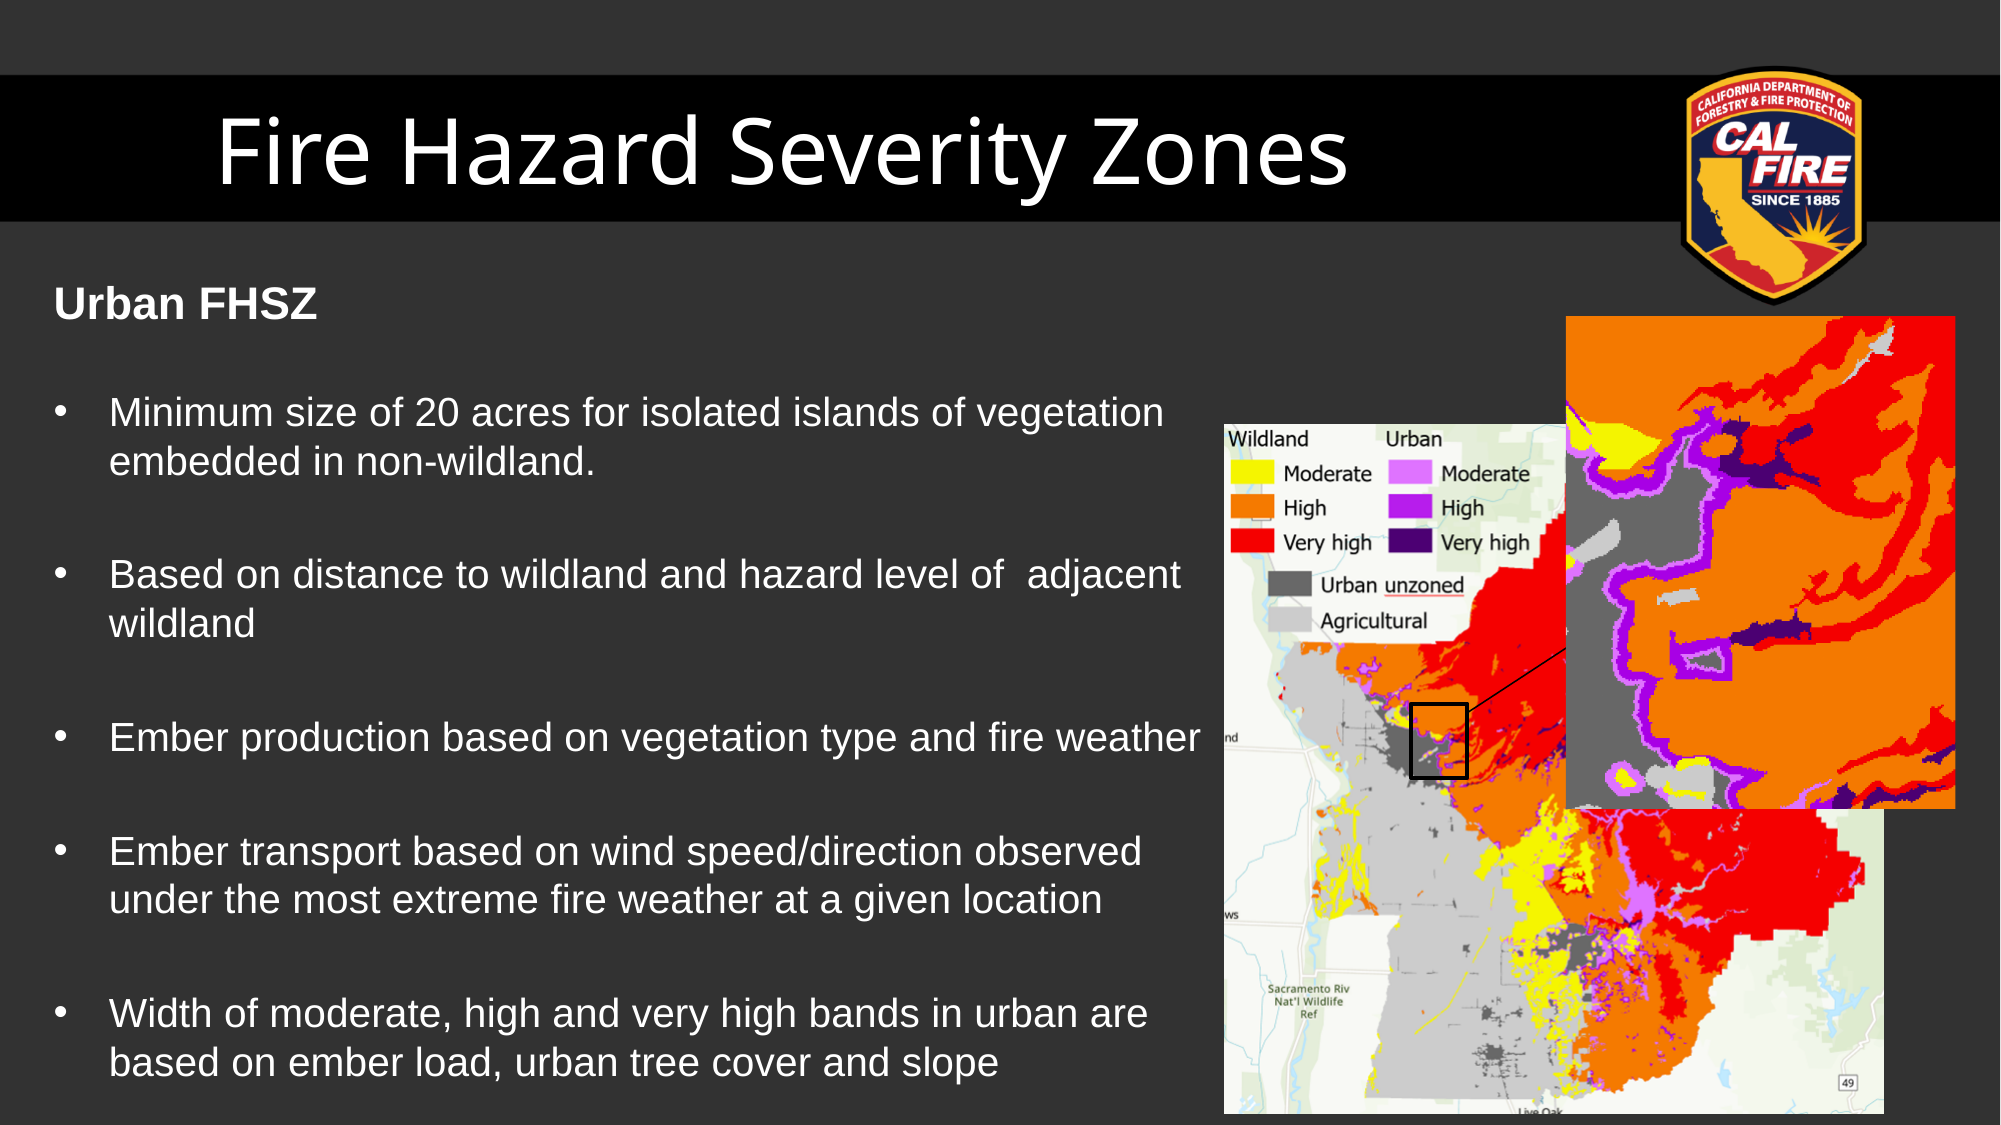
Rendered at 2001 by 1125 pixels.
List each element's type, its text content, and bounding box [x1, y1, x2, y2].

list Urban FHSZ Minimum size of 20 acres for isolated islands of vegetation embedded in non-wildland. Based on distance to wildland and hazard level of adjacent wildland Ember production based on vegetation type and fire weather Ember transport based on wind speed/direction observed under the most extreme fire weather at a given location Width of moderate, high and very high bands in urban are based on ember load, urban tree cover and slope [38, 266, 1251, 1117]
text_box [1466, 535, 1560, 713]
text_box Fire Hazard Severity Zone Remap [105, 82, 1643, 253]
text_box Fire Hazard Severity Zones [199, 100, 1643, 195]
picture [0, 0, 2001, 1125]
